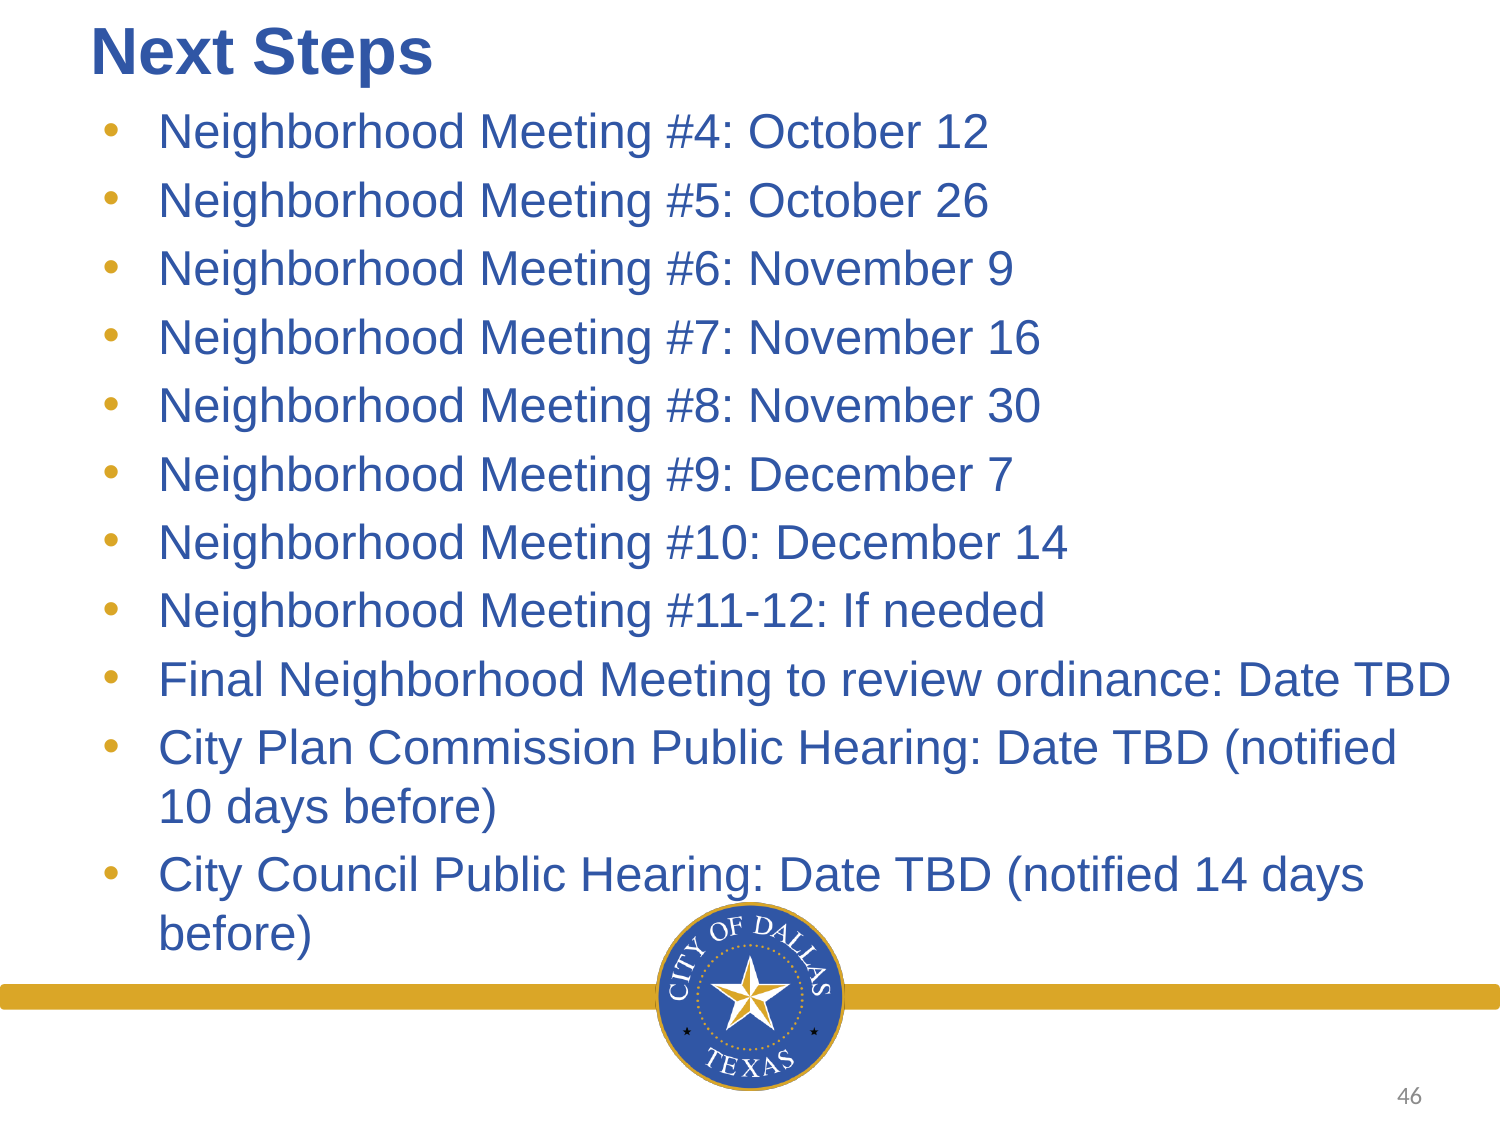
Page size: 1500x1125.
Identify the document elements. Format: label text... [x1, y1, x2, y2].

picture [655, 975, 845, 1091]
text_box 46 [1100, 1065, 1438, 1125]
list Neighborhood Meeting #4: October 12 Neighborhood Meeting #5: October 26 Neighborhood Meeting #6: November 9 Neighborhood Meeting #7: November 16 Neighborhood Meeting #8: November 30 Neighborhood Meeting #9: December 7 Neighborhood Meeting #10: December 14 Neighborhood Meeting #11-12: If needed Final Neighborhood Meeting to review ordinance: Date TBD City Plan Commission Public Hearing: Date TBD (notified 10 days before) City Council Public Hearing: Date TBD (notified 14 days before) [87, 92, 1476, 975]
title Next Steps [75, 0, 1425, 113]
